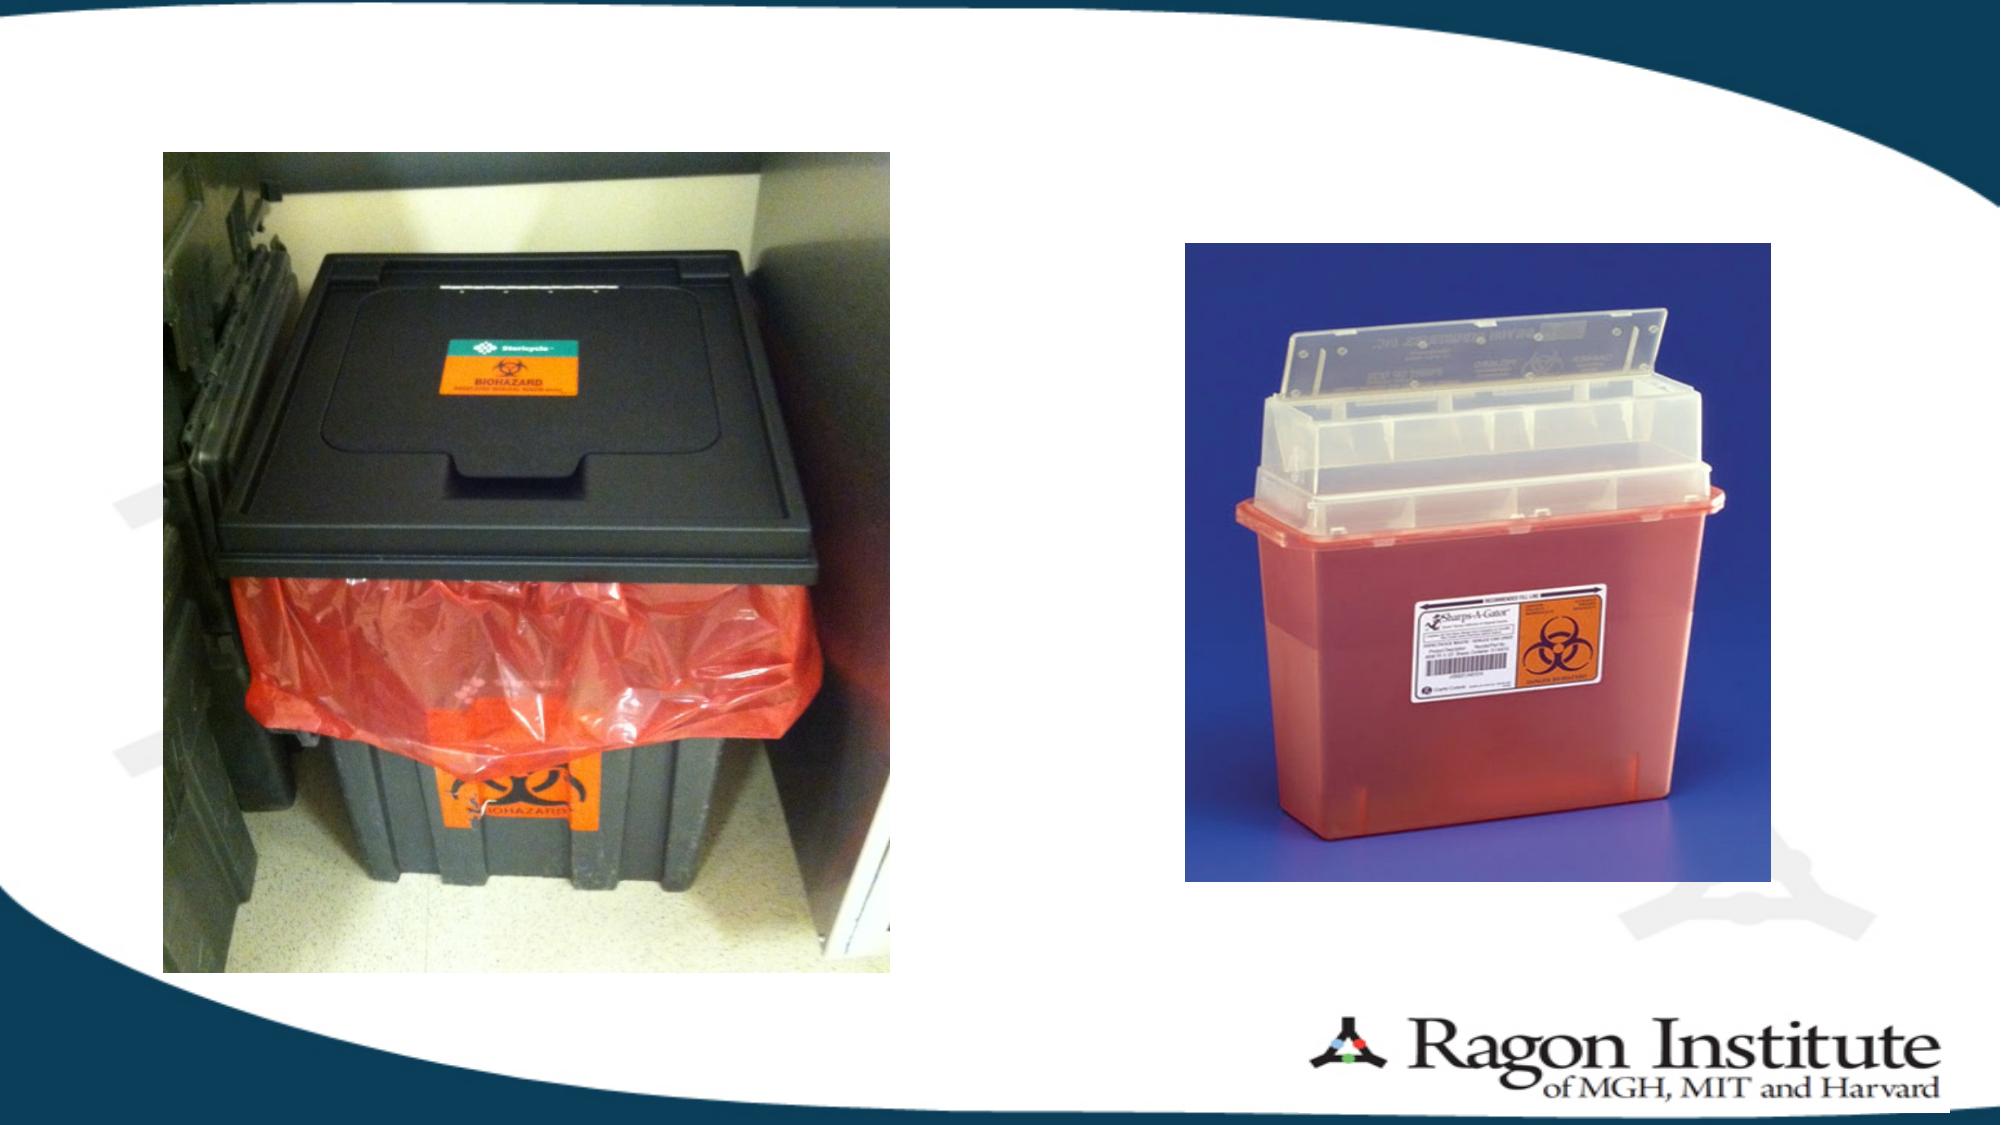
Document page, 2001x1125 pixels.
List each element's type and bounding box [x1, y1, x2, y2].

picture [0, 0, 2000, 1125]
list [163, 151, 890, 973]
